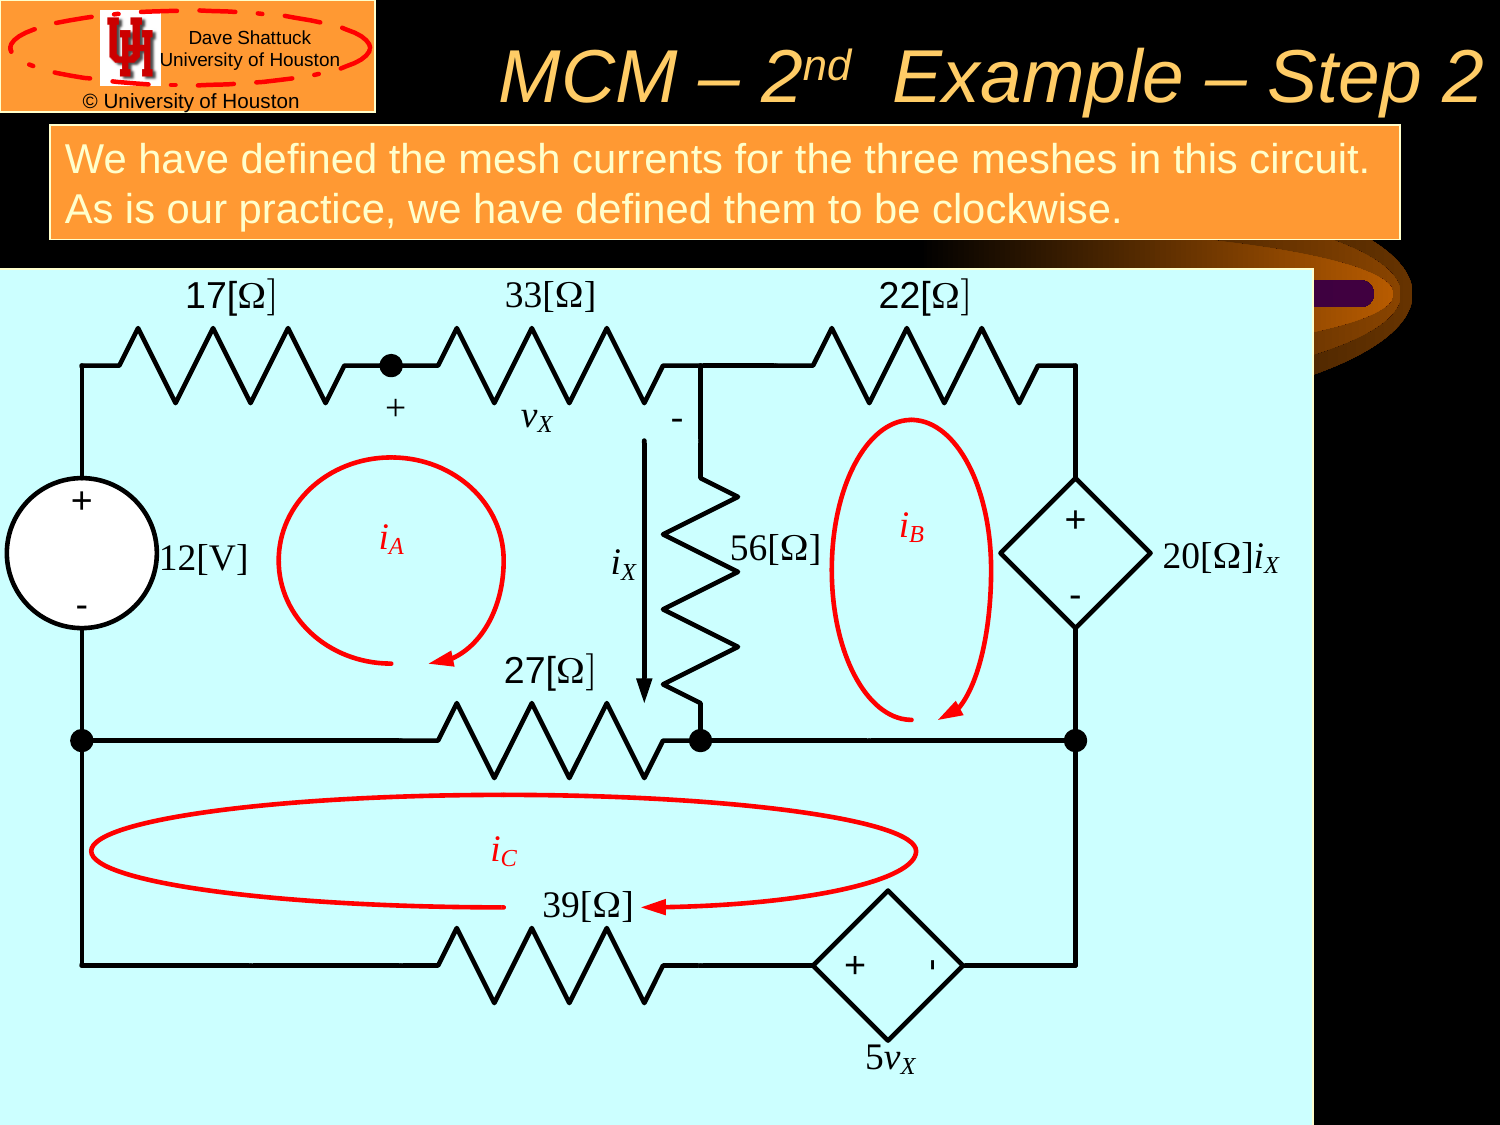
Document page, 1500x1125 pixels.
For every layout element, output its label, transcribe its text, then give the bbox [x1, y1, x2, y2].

title MCM – 2nd Example – Step 2 [387, 0, 1500, 125]
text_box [0, 269, 1313, 1125]
text_box We have defined the mesh currents for the three meshes in this circuit. As is our practice, we have defined them to be clockwise. [49, 124, 1400, 240]
